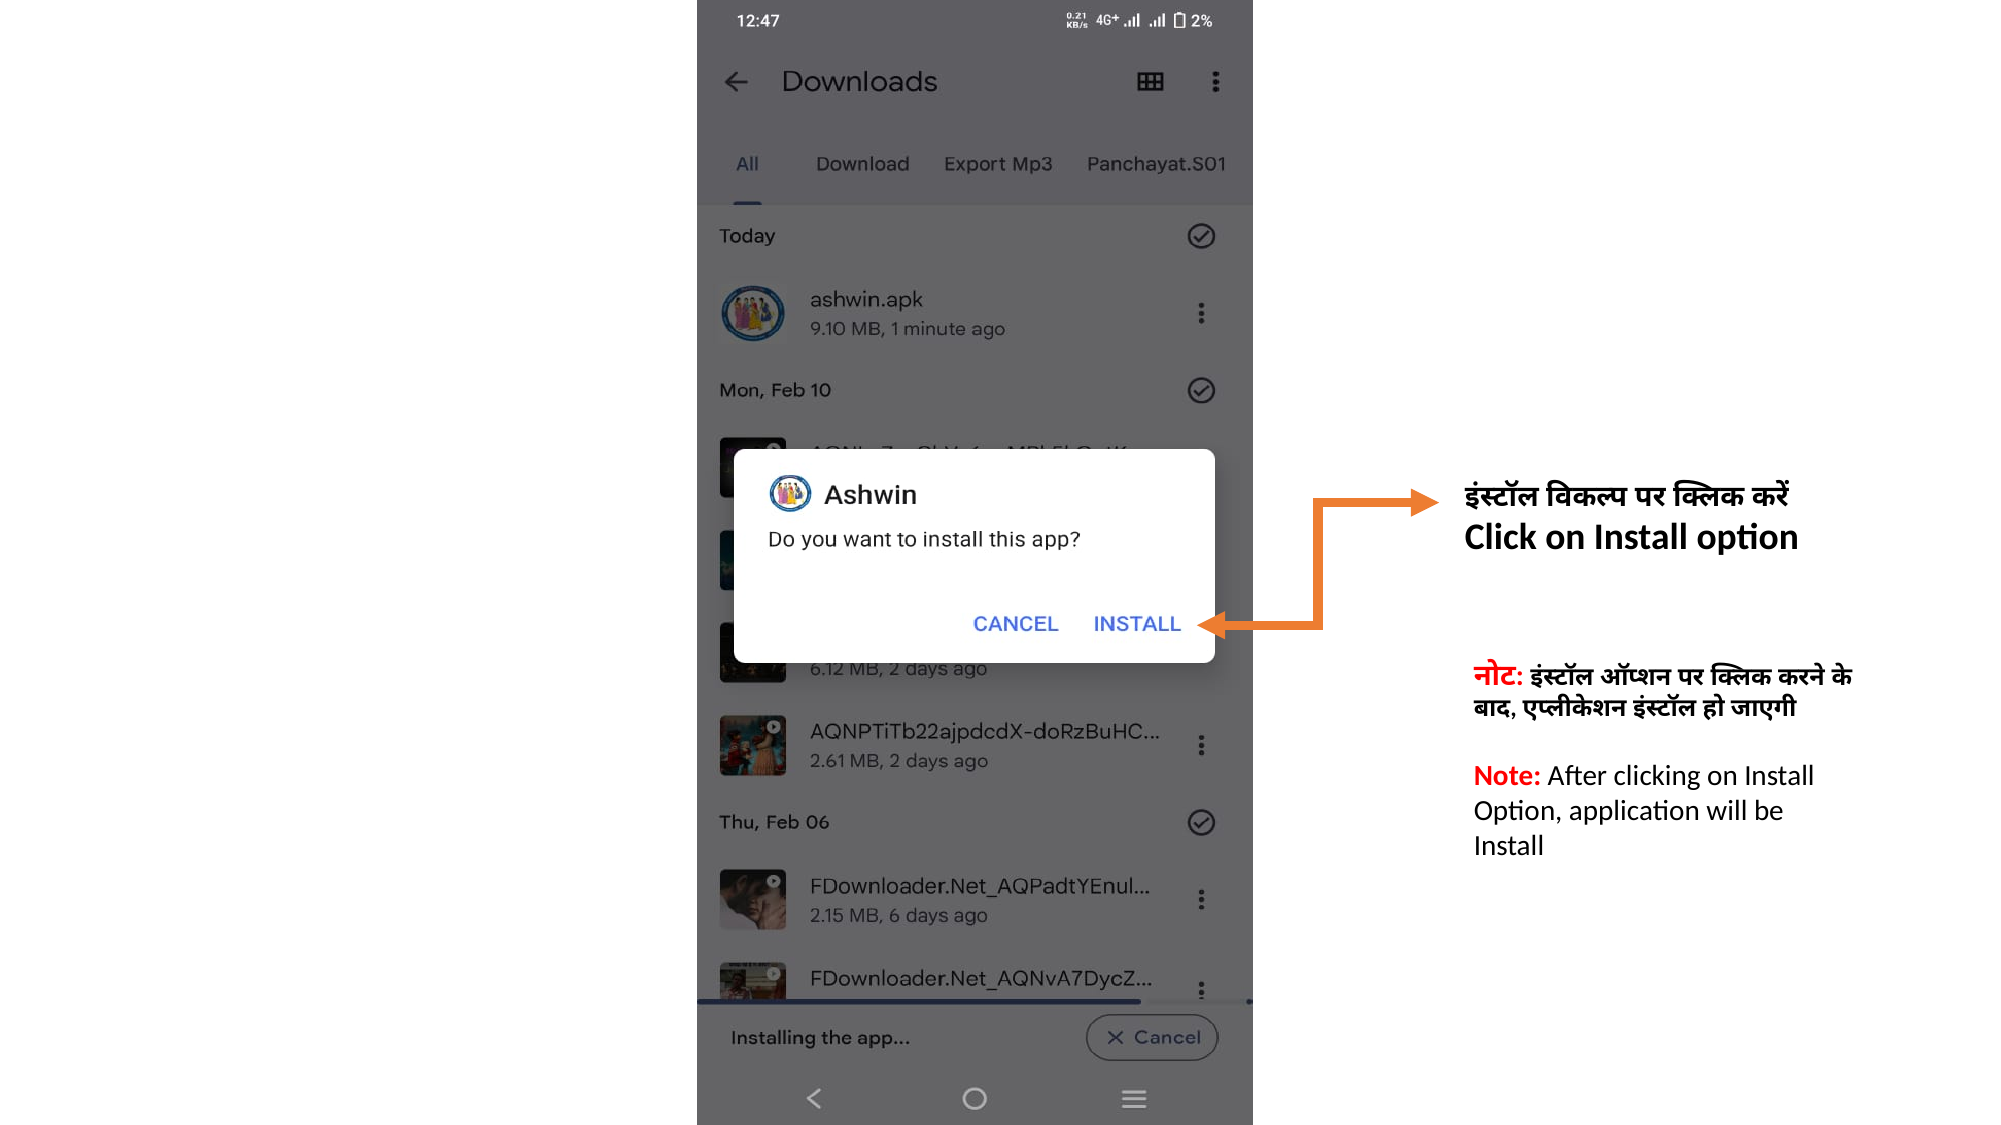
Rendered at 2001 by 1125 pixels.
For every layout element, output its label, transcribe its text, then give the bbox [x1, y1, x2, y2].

text_box नोट: इंस्टॉल ऑप्शन पर क्लिक करने के बाद, एप्लीकेशन इंस्टॉल हो जाएगी Note: After clicking on Install Option, application will be Install [1458, 649, 1869, 869]
text_box इंस्टॉल विकल्प पर क्लिक करें Click on Install option [1450, 469, 1815, 565]
picture [697, 0, 1253, 1125]
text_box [1196, 502, 1440, 626]
